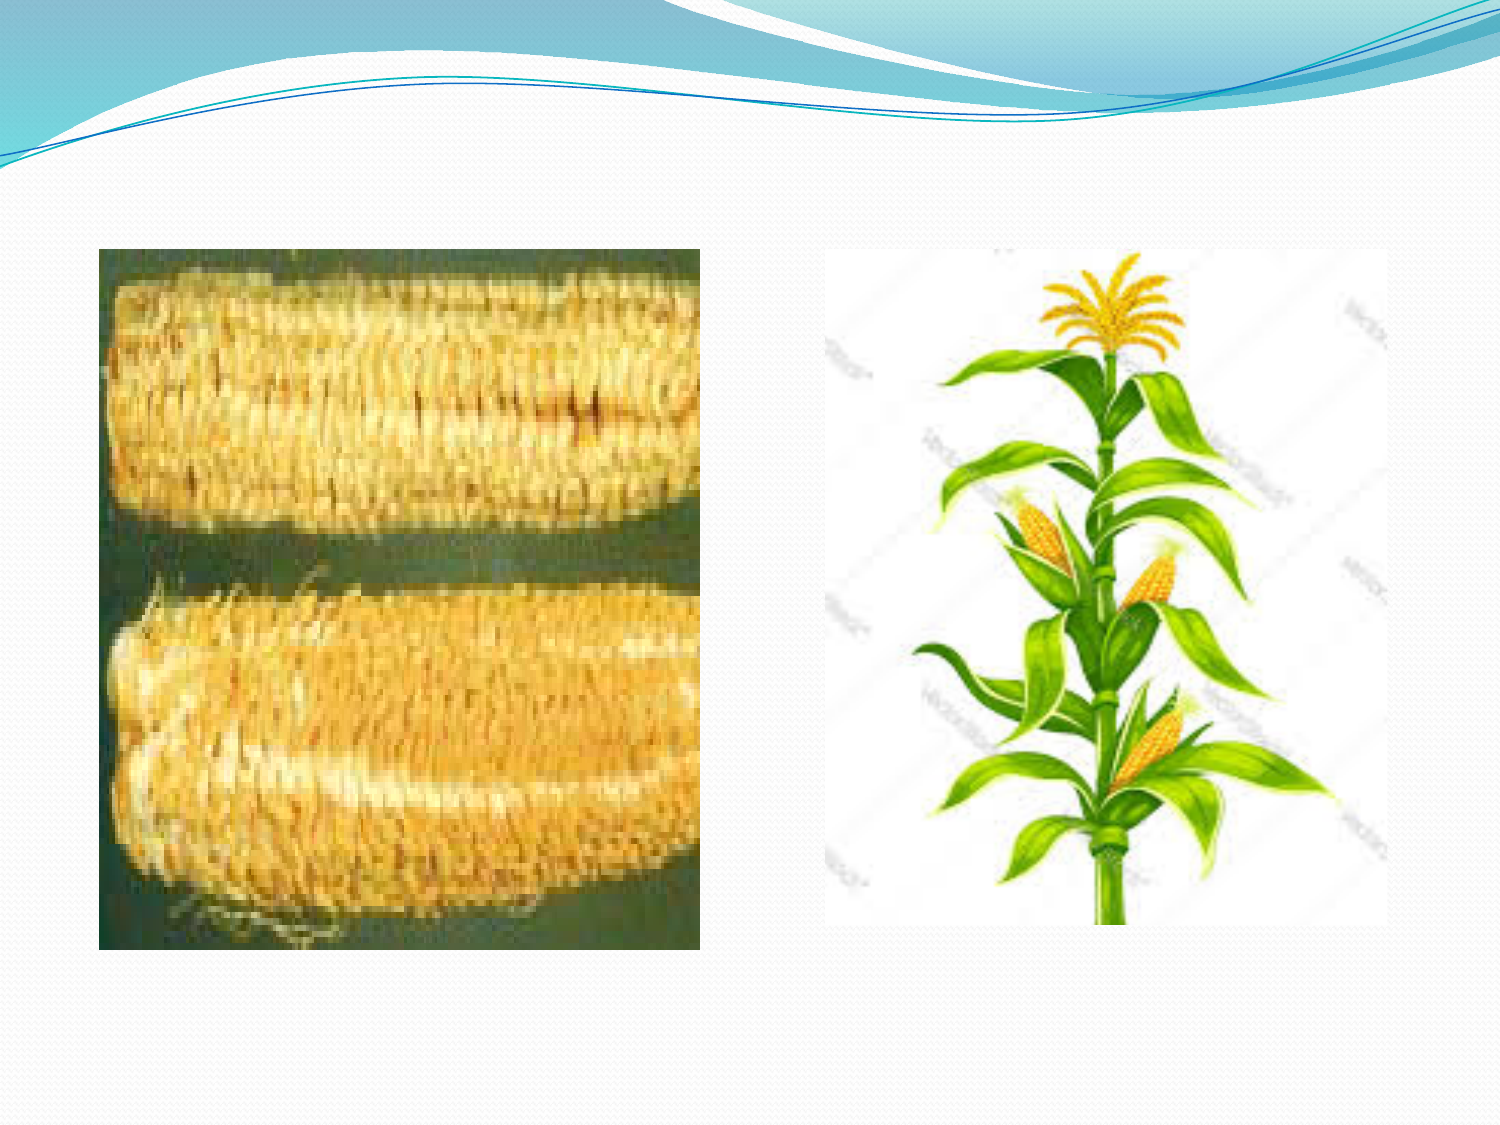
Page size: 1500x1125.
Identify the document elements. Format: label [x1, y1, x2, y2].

picture [824, 249, 1388, 926]
list [99, 249, 701, 951]
